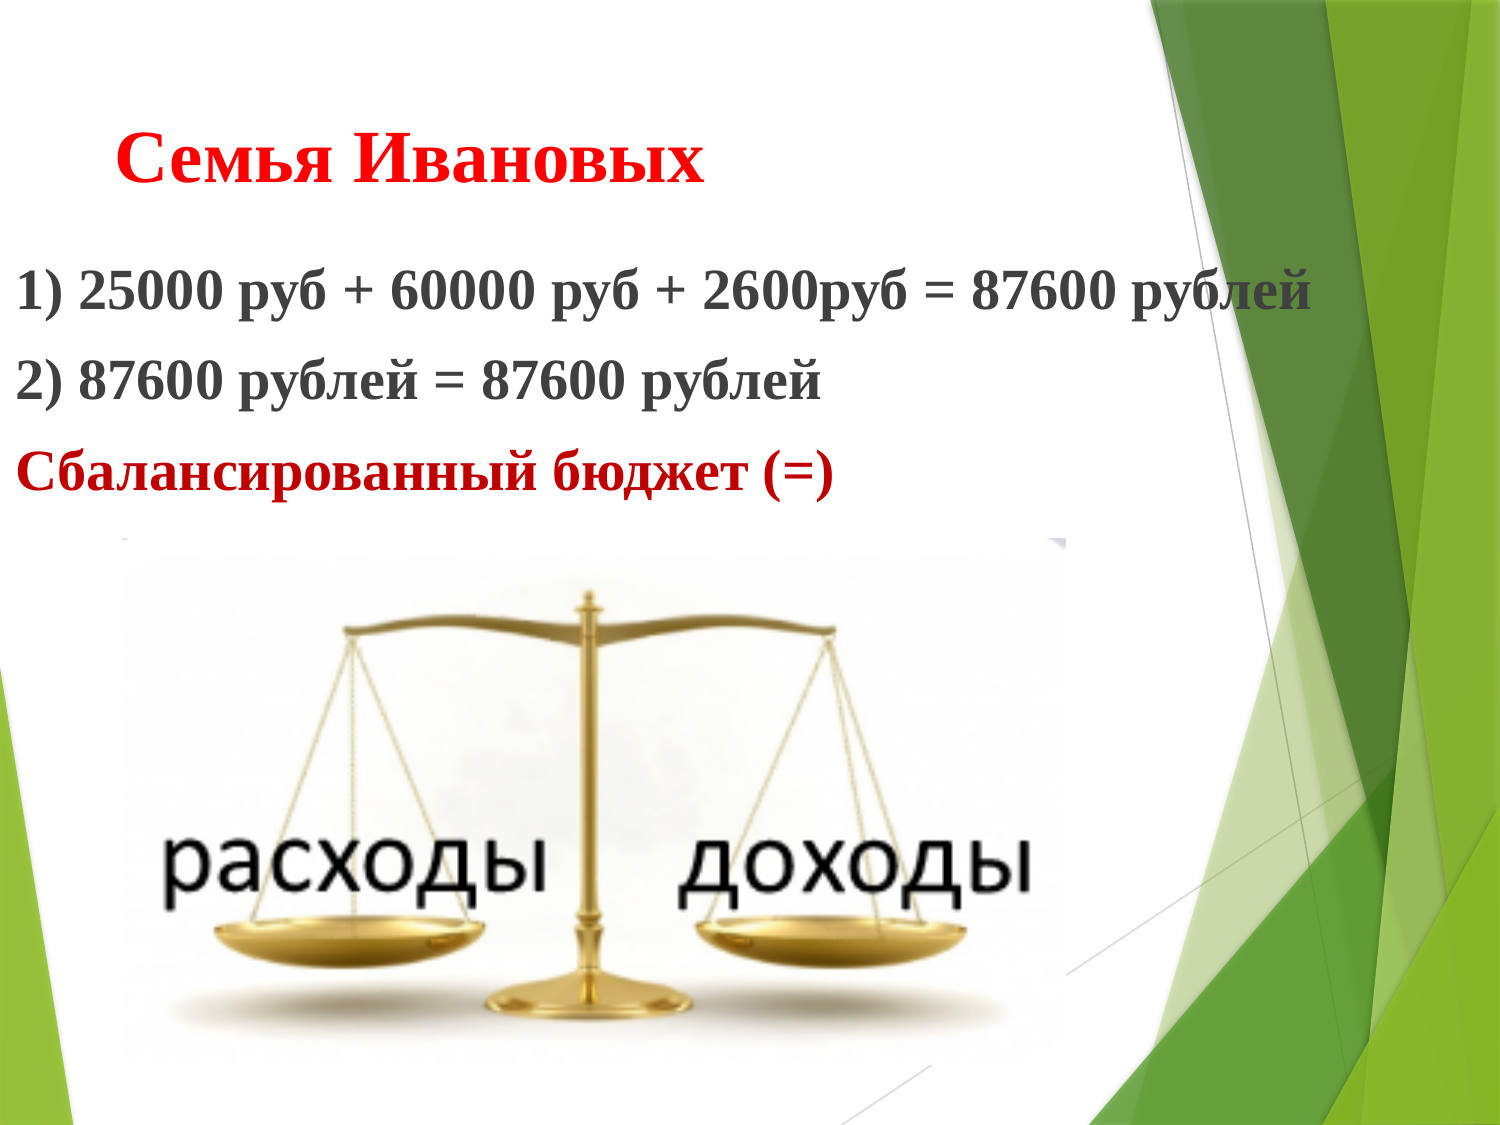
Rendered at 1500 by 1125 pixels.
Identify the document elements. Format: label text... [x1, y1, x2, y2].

title Семья Ивановых [99, 99, 1142, 243]
list 1) 25000 руб + 60000 руб + 2600руб = 87600 рублей 2) 87600 рублей = 87600 рублей Сбалансированный бюджет (=) [0, 243, 1376, 693]
picture [123, 538, 1066, 1066]
